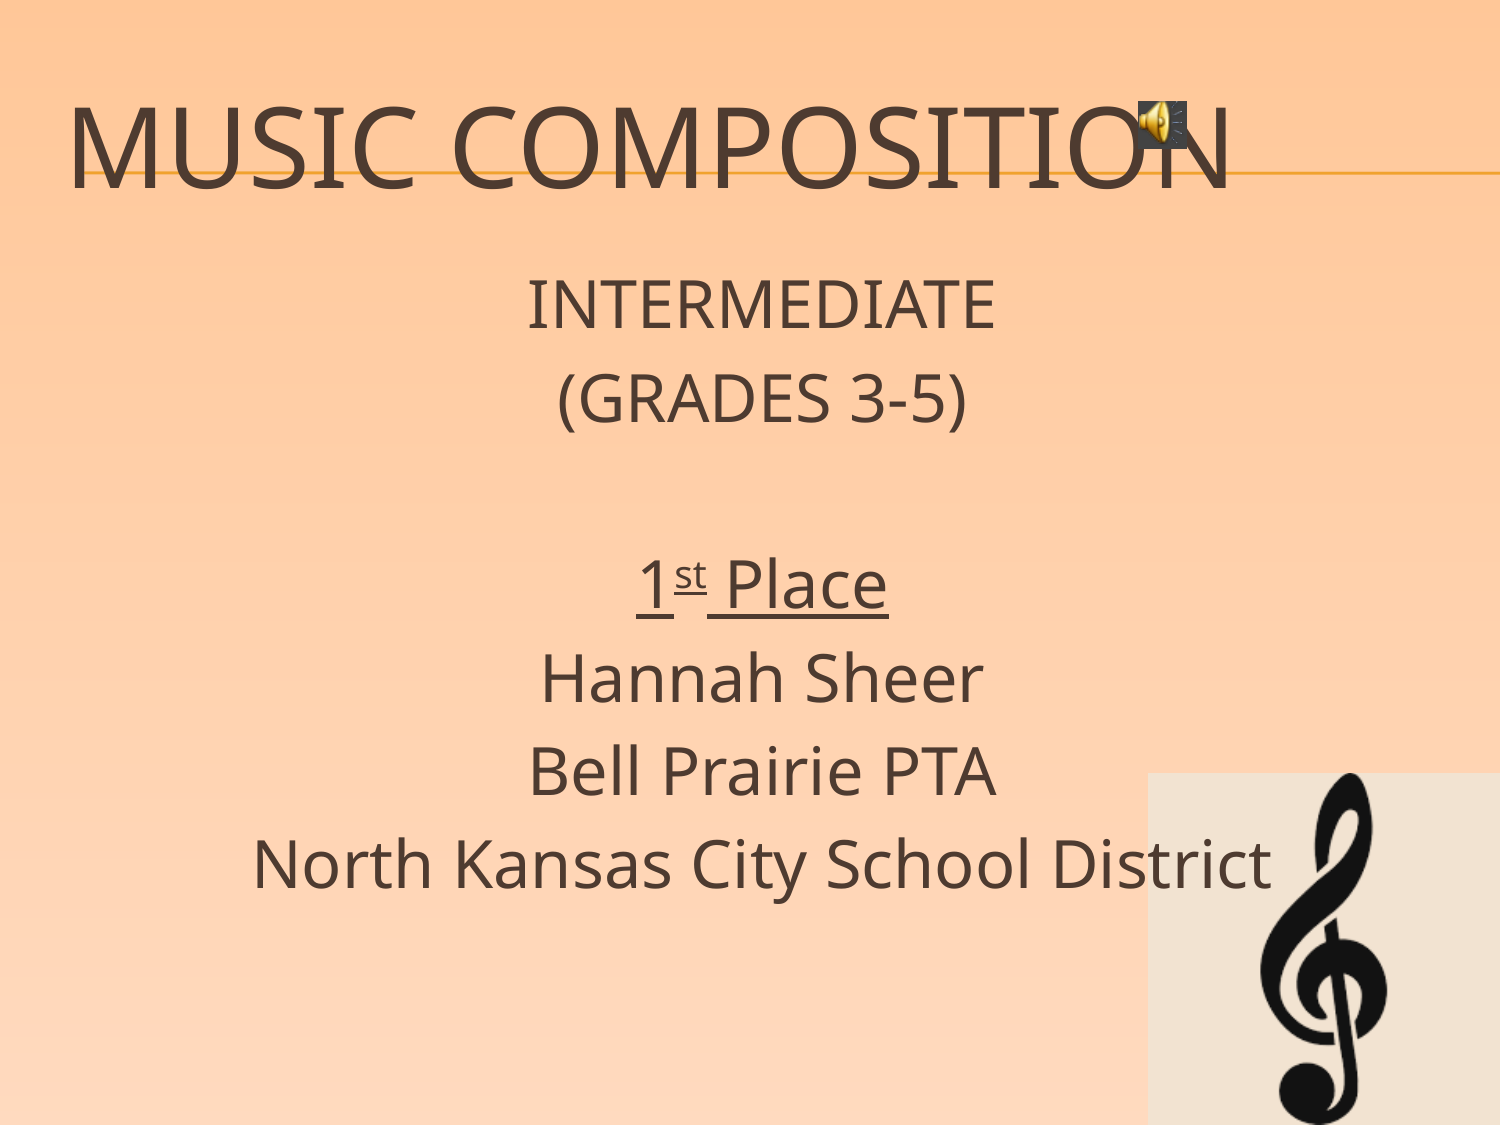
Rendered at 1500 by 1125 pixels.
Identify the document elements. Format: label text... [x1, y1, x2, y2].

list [1137, 99, 1188, 151]
list INTERMEDIATE (GRADES 3-5) 1st Place Hannah Sheer Bell Prairie PTA North Kansas City School District [50, 254, 1475, 998]
picture [1148, 773, 1500, 1125]
title MUSIC COMPOSITION [50, 75, 1475, 213]
